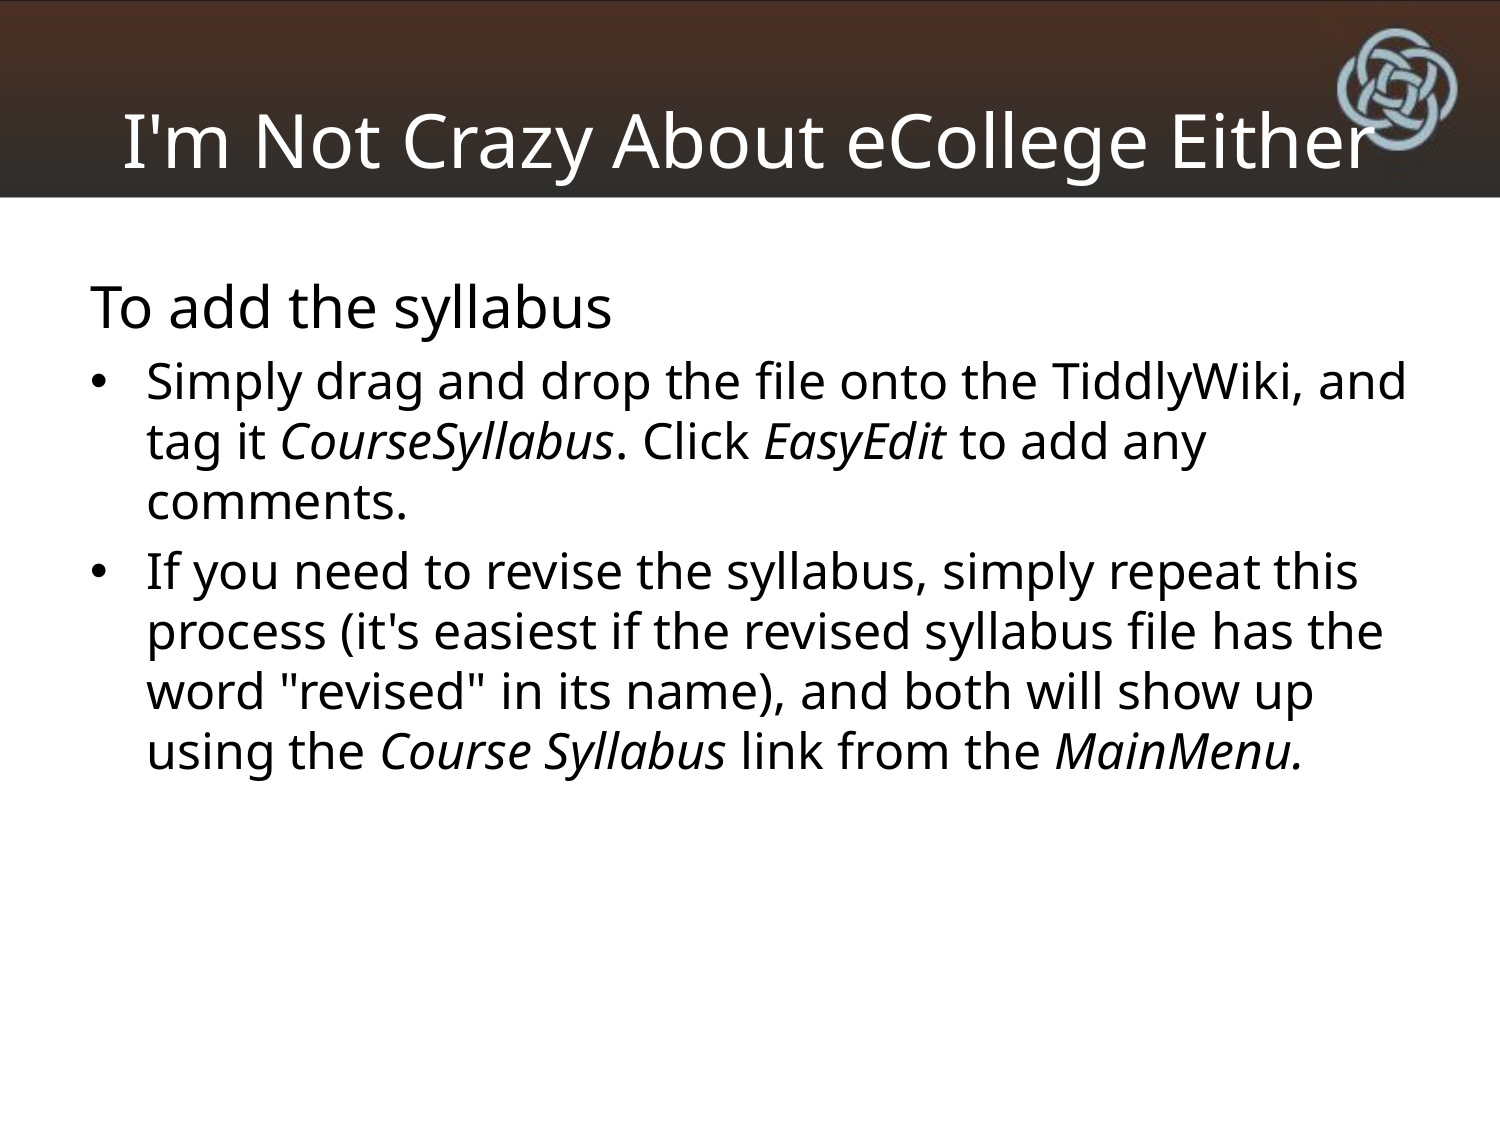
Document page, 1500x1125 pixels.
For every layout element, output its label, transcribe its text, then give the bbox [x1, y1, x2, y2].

title I'm Not Crazy About eCollege Either [75, 45, 1425, 233]
list To add the syllabus Simply drag and drop the file onto the TiddlyWiki, and tag it CourseSyllabus. Click EasyEdit to add any comments. If you need to revise the syllabus, simply repeat this process (it's easiest if the revised syllabus file has the word "revised" in its name), and both will show up using the Course Syllabus link from the MainMenu. [75, 262, 1425, 1005]
picture [0, 0, 1500, 1125]
